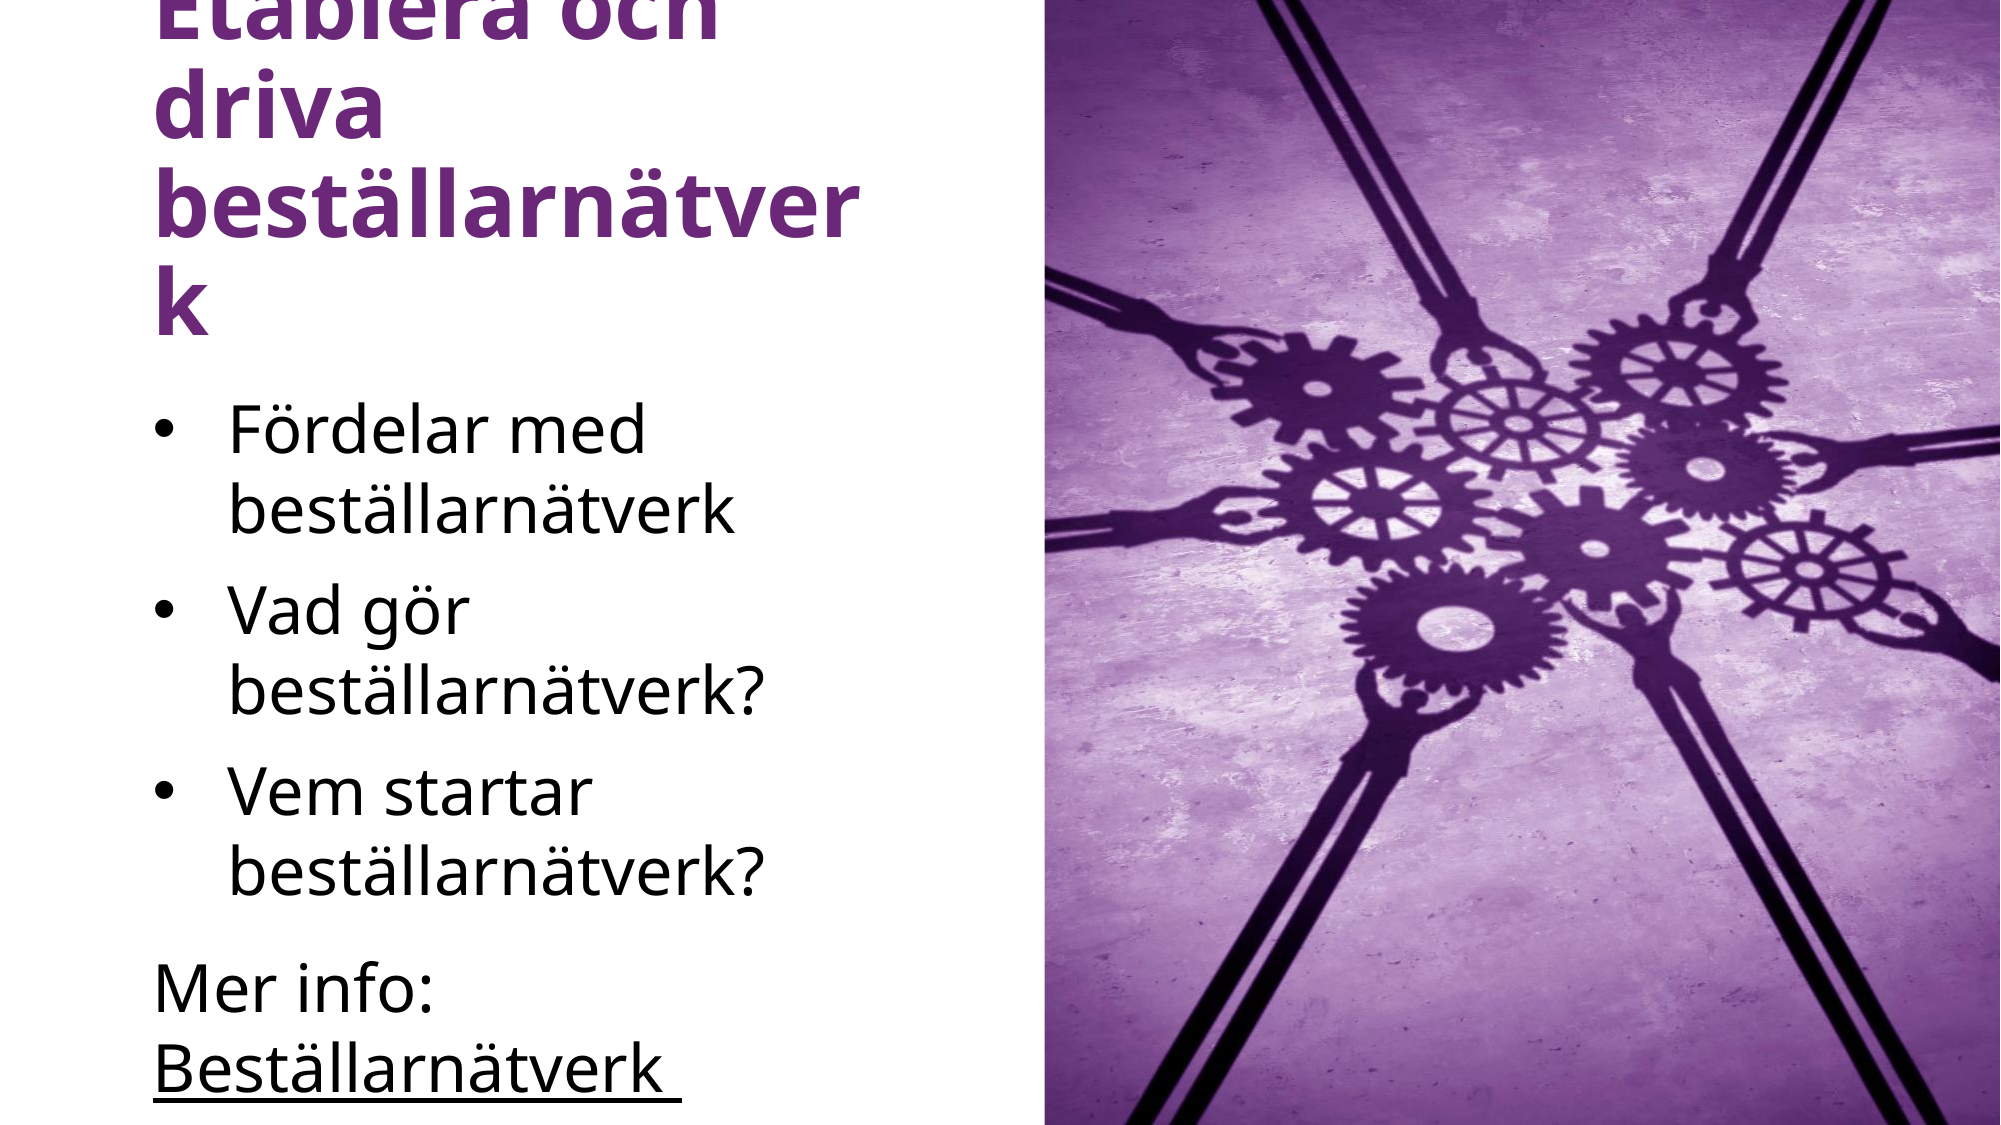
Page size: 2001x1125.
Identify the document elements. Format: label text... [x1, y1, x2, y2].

list Fördelar med beställarnätverk Vad gör beställarnätverk? Vem startar beställarnätverk? Mer info: Beställarnätverk [137, 379, 924, 941]
title Etablera och driva beställarnätverk [137, 116, 924, 364]
picture [1044, 0, 2000, 1125]
